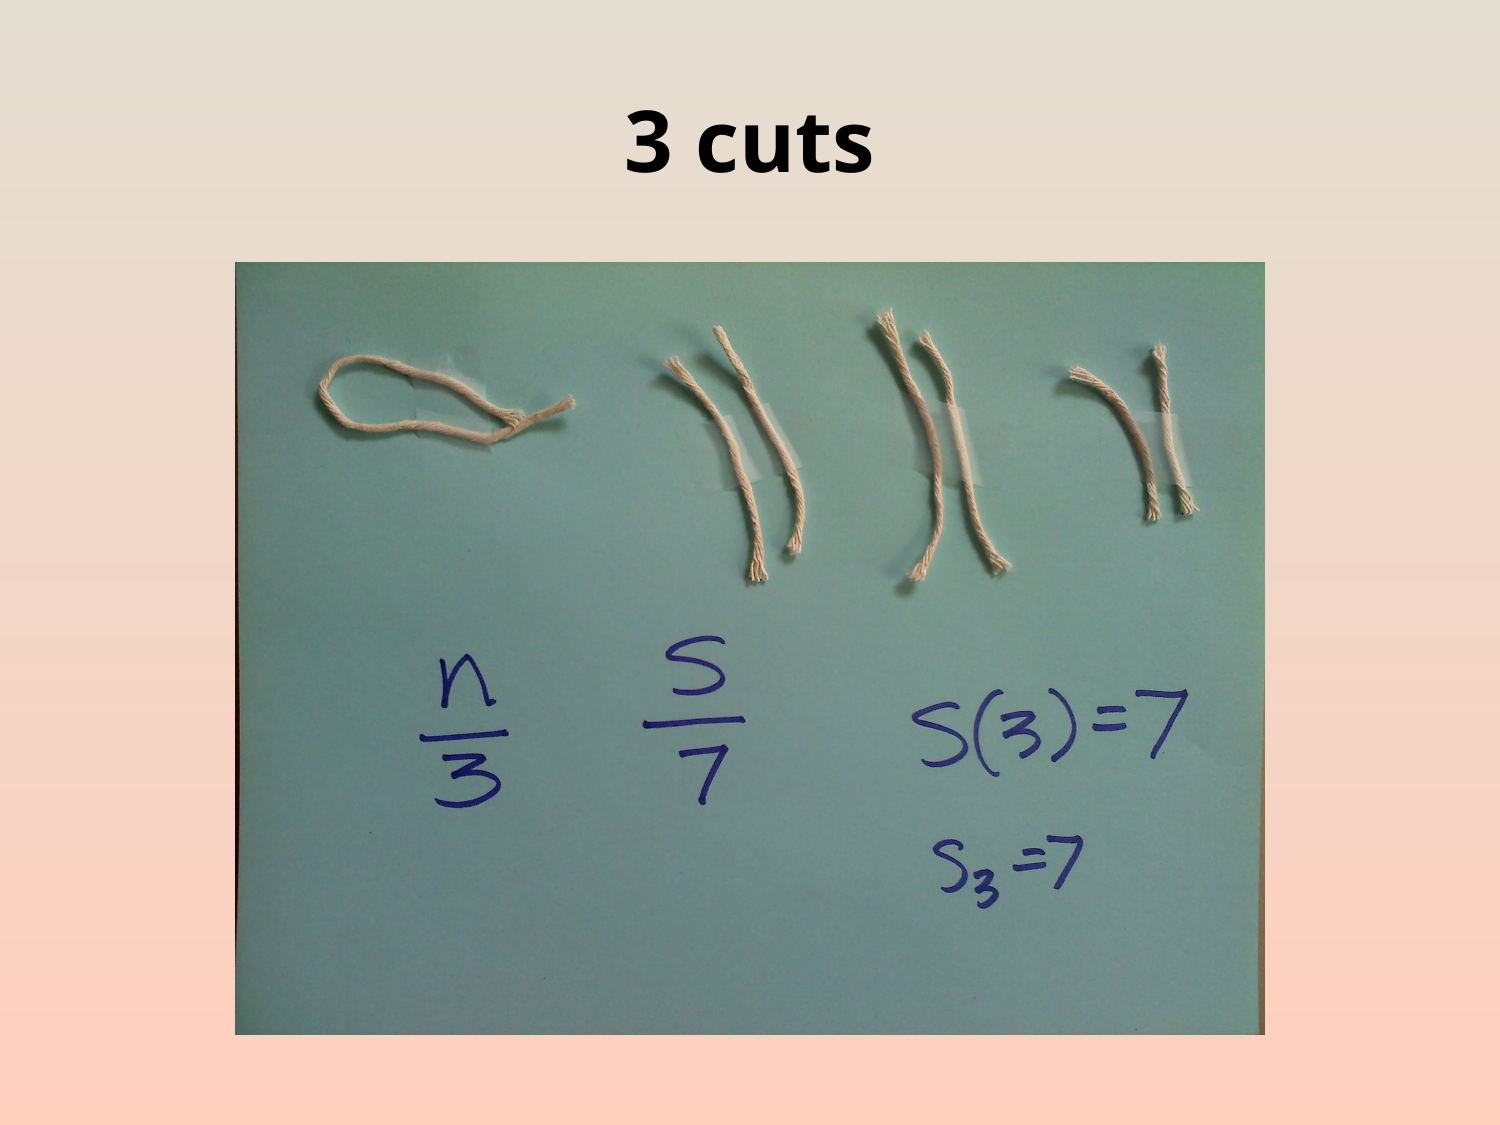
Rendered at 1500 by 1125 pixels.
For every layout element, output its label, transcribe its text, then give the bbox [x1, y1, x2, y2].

title 3 cuts [75, 45, 1425, 233]
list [234, 262, 1266, 1036]
